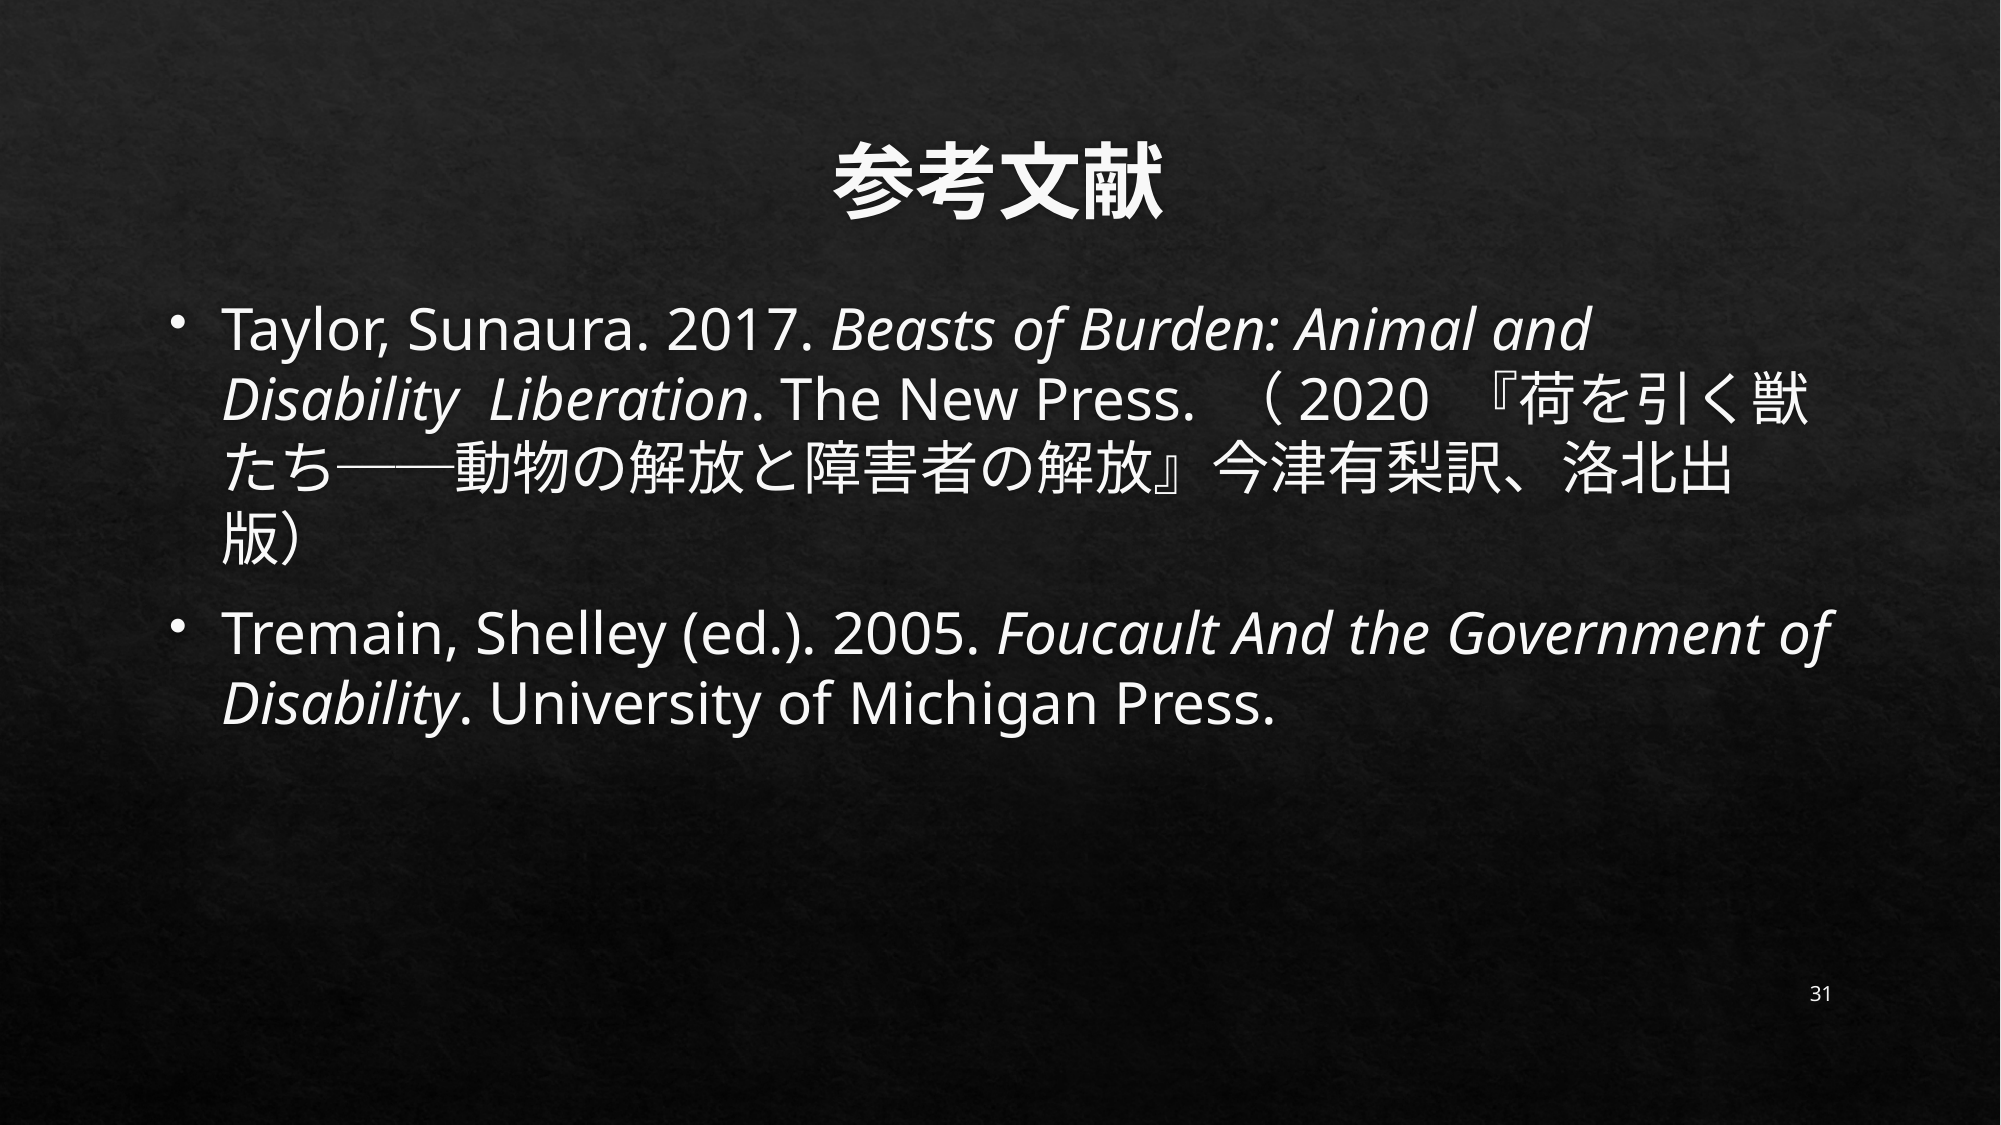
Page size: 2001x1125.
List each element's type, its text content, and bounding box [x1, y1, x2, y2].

list Taylor, Sunaura. 2017. Beasts of Burden: Animal and Disability Liberation. The New Press. （2020 『荷を引く獣たち──動物の解放と障害者の解放』今津有梨訳、洛北出版） Tremain, Shelley (ed.). 2005. Foucault And the Government of Disability. University of Michigan Press. [149, 284, 1849, 950]
slide_number 31 [1724, 965, 1849, 1025]
title 参考文献 [149, 99, 1849, 260]
